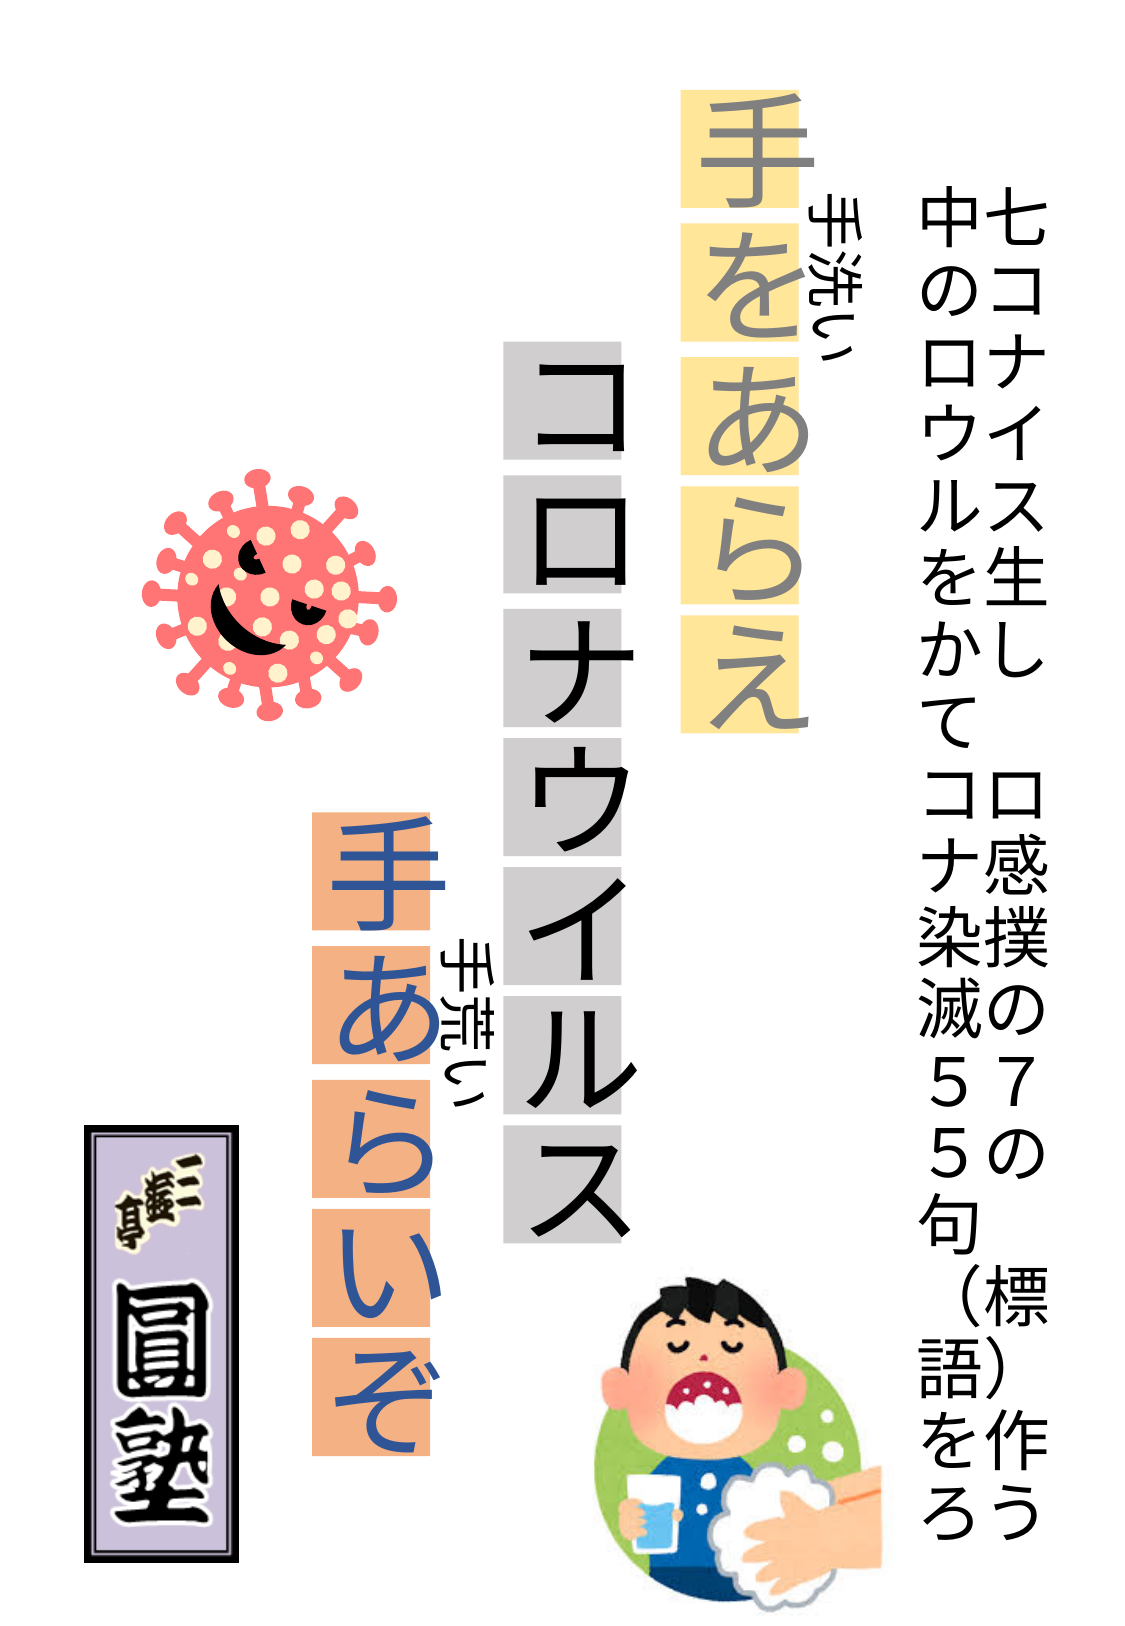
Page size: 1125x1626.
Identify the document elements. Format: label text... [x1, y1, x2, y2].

text_box 手荒い [408, 860, 529, 1188]
text_box い [311, 1208, 431, 1328]
text_box ナ [502, 608, 622, 728]
text_box を [680, 222, 777, 343]
text_box 手 [311, 811, 431, 932]
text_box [140, 468, 395, 725]
text_box 手洗い [777, 115, 897, 442]
picture [84, 1125, 239, 1563]
text_box 手 [680, 89, 800, 209]
text_box え [680, 614, 800, 734]
text_box ら [311, 1079, 431, 1199]
text_box あ [680, 356, 800, 476]
text_box イ [529, 866, 622, 986]
title 中七のコロナウイルスを生かして コロナ感染撲滅の５７５の句（標語）を作ろう [909, 25, 1123, 1567]
text_box ぞ [311, 1337, 431, 1457]
text_box あ [311, 945, 408, 1065]
text_box ら [680, 485, 800, 605]
text_box ロ [502, 474, 622, 594]
text_box ル [529, 995, 622, 1115]
text_box ウ [502, 737, 622, 857]
text_box ス [502, 1124, 622, 1244]
text_box コ [502, 341, 622, 461]
picture [568, 1265, 911, 1625]
